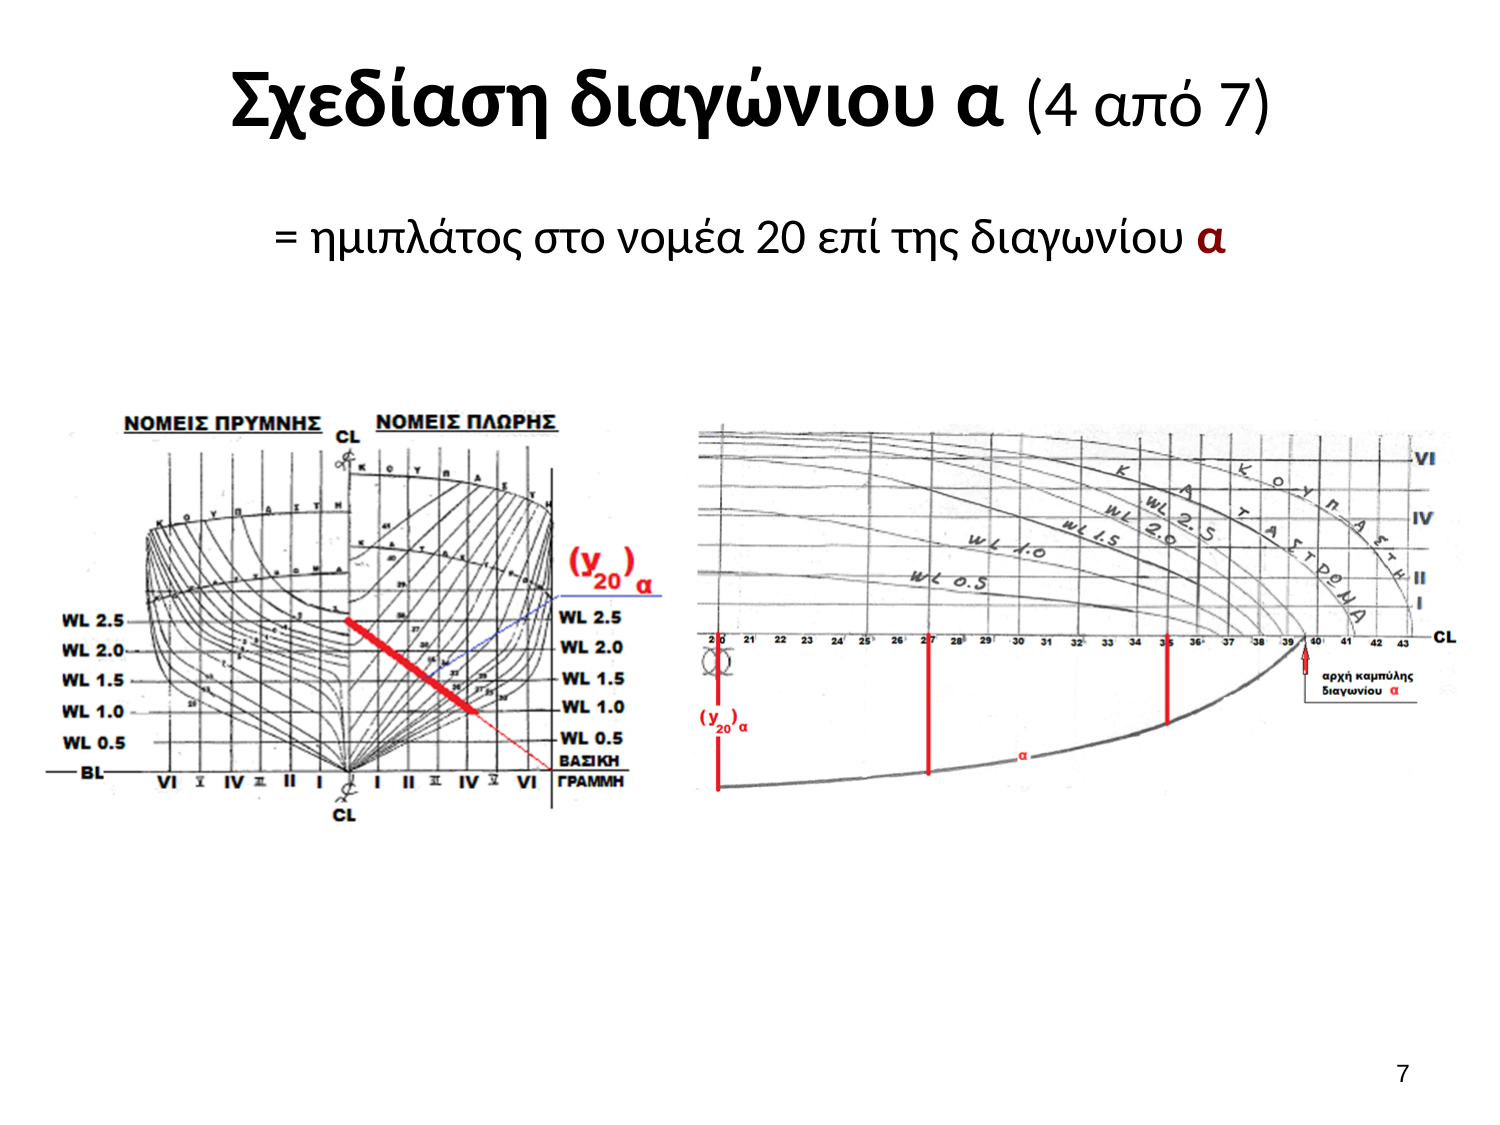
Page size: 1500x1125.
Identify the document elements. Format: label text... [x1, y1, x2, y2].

title Σχεδίαση διαγώνιου α (4 από 7) [76, 19, 1427, 169]
slide_number 6 [1074, 1042, 1425, 1103]
picture [40, 410, 673, 826]
picture [686, 416, 1464, 795]
